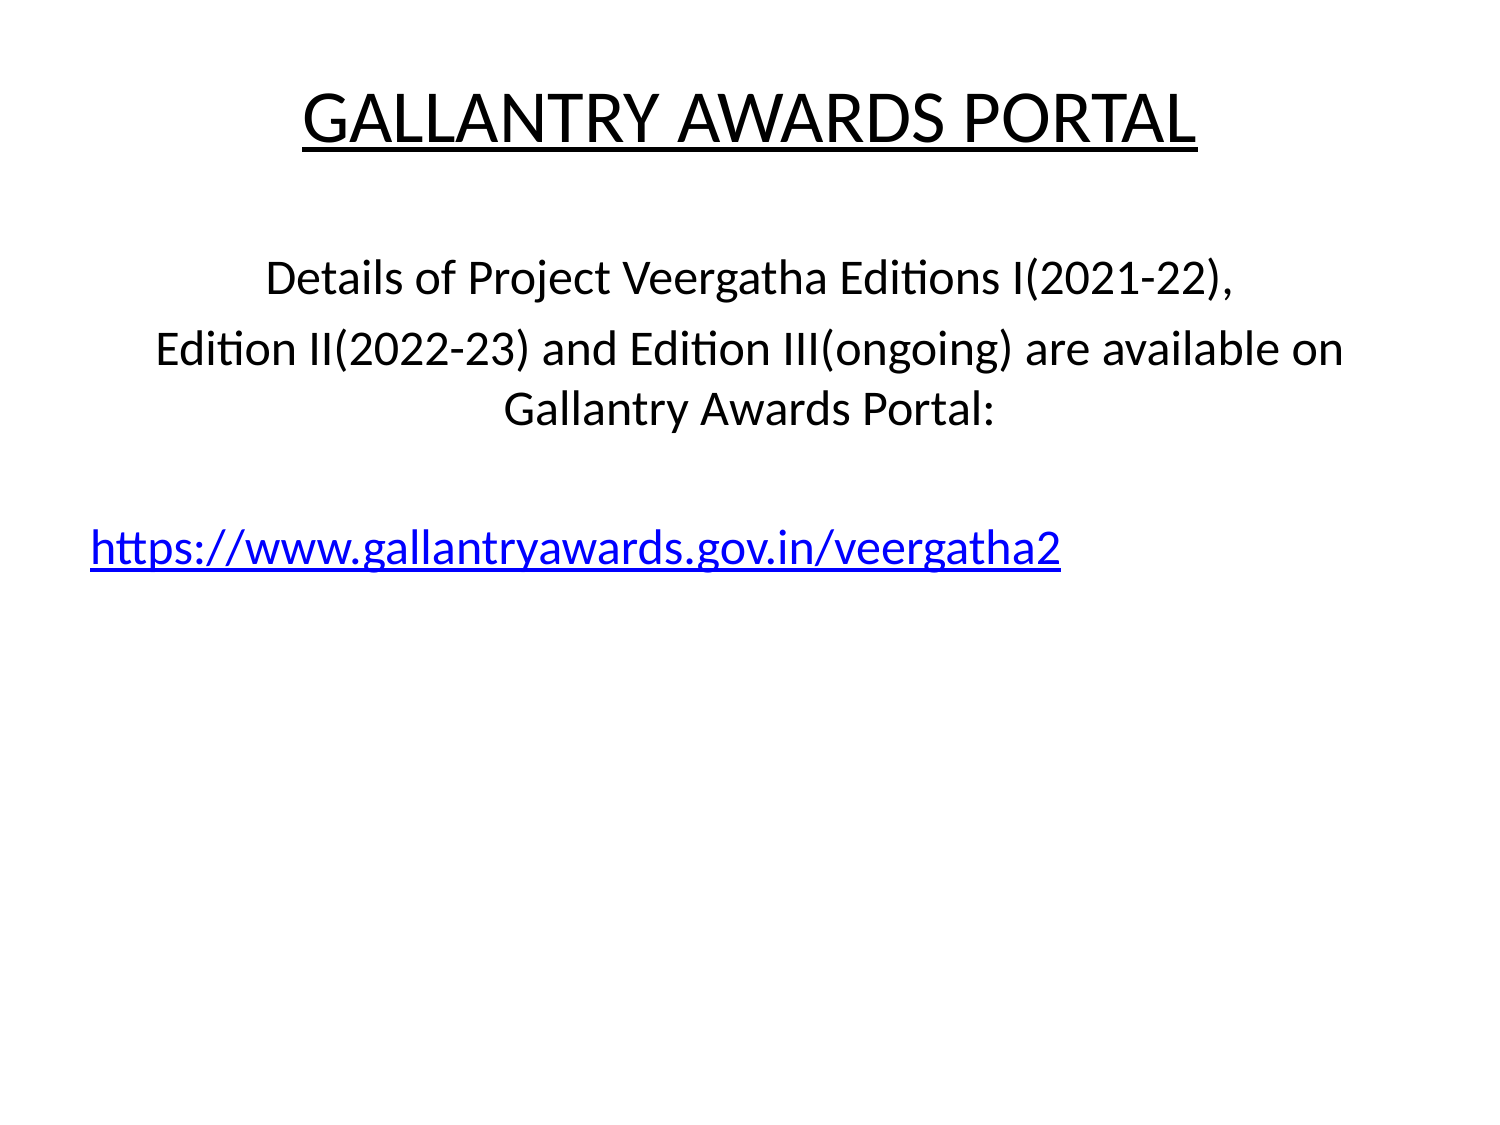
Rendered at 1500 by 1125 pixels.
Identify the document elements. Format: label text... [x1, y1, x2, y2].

list Details of Project Veergatha Editions I(2021-22), Edition II(2022-23) and Edition III(ongoing) are available on Gallantry Awards Portal: https://www.gallantryawards.gov.in/veergatha2 [75, 237, 1425, 980]
title GALLANTRY AWARDS PORTAL [75, 24, 1425, 200]
